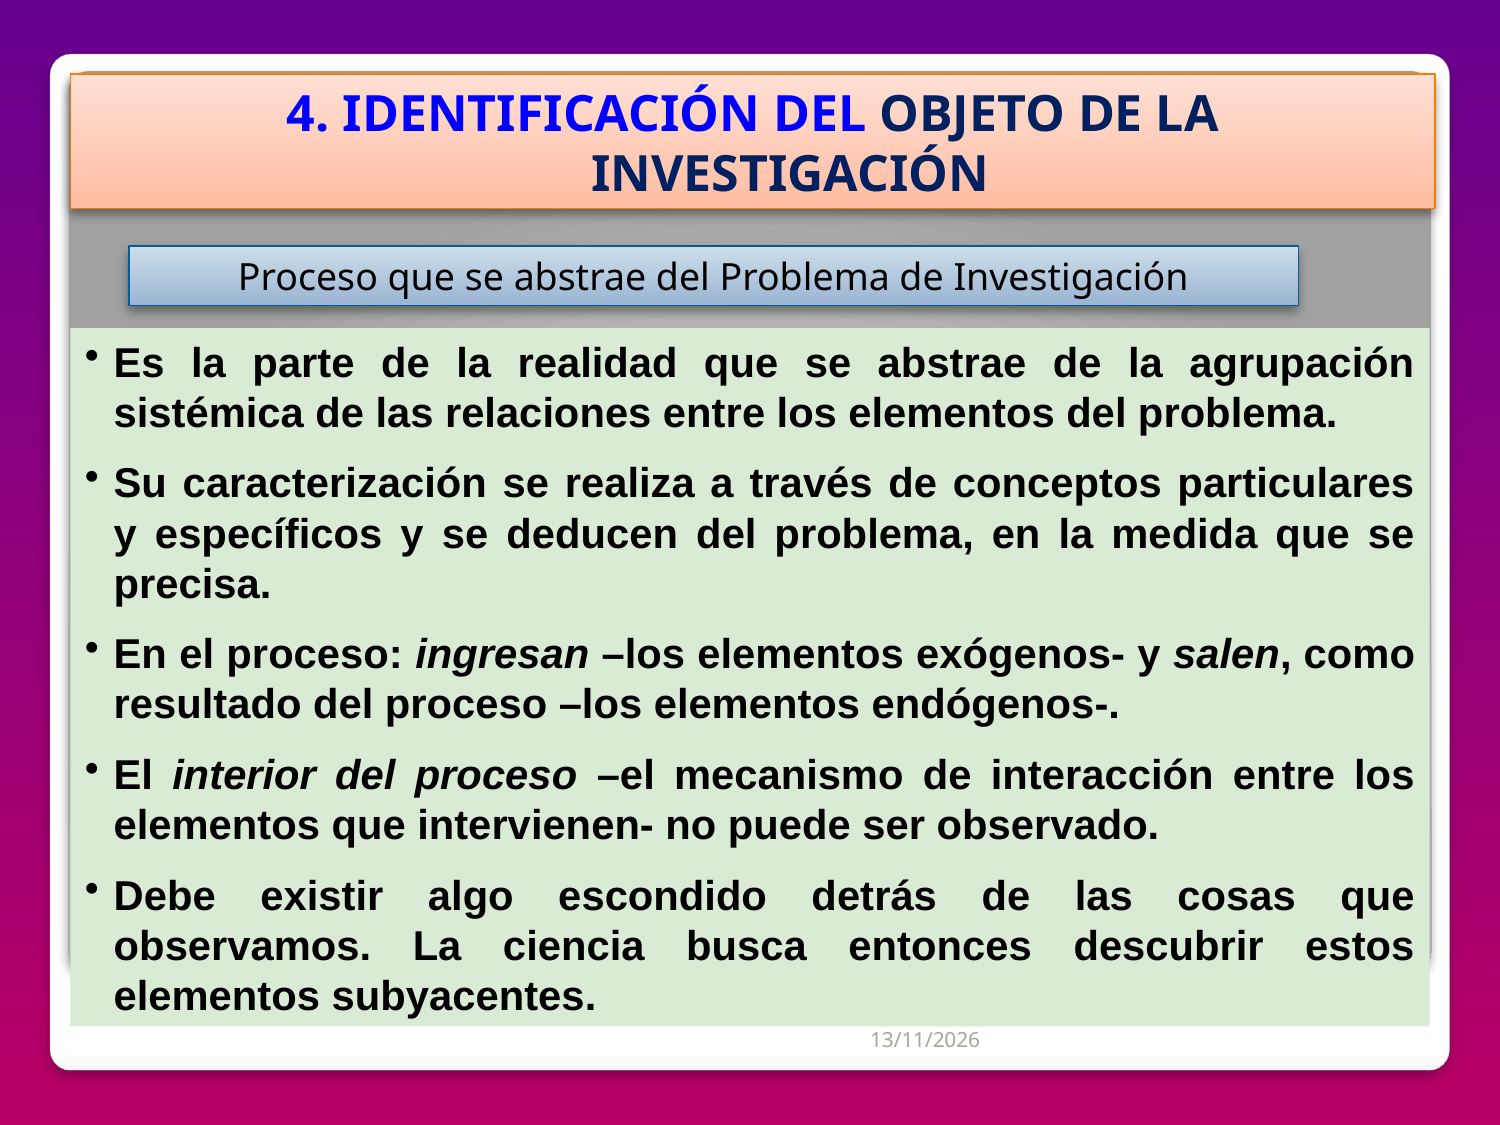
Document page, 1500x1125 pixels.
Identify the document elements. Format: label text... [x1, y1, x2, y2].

text_box Proceso que se abstrae del Problema de Investigación [128, 245, 1299, 306]
text_box 4. IDENTIFICACIÓN DEL OBJETO DE LA INVESTIGACIÓN [70, 73, 1436, 209]
text_box Es la parte de la realidad que se abstrae de la agrupación sistémica de las relaciones entre los elementos del problema. Su caracterización se realiza a través de conceptos particulares y específicos y se deducen del problema, en la medida que se precisa. En el proceso: ingresan –los elementos exógenos- y salen, como resultado del proceso –los elementos endógenos-. El interior del proceso –el mecanismo de interacción entre los elementos que intervienen- no puede ser observado. Debe existir algo escondido detrás de las cosas que observamos. La ciencia busca entonces descubrir estos elementos subyacentes. [70, 328, 1430, 1027]
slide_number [619, 1002, 995, 1063]
